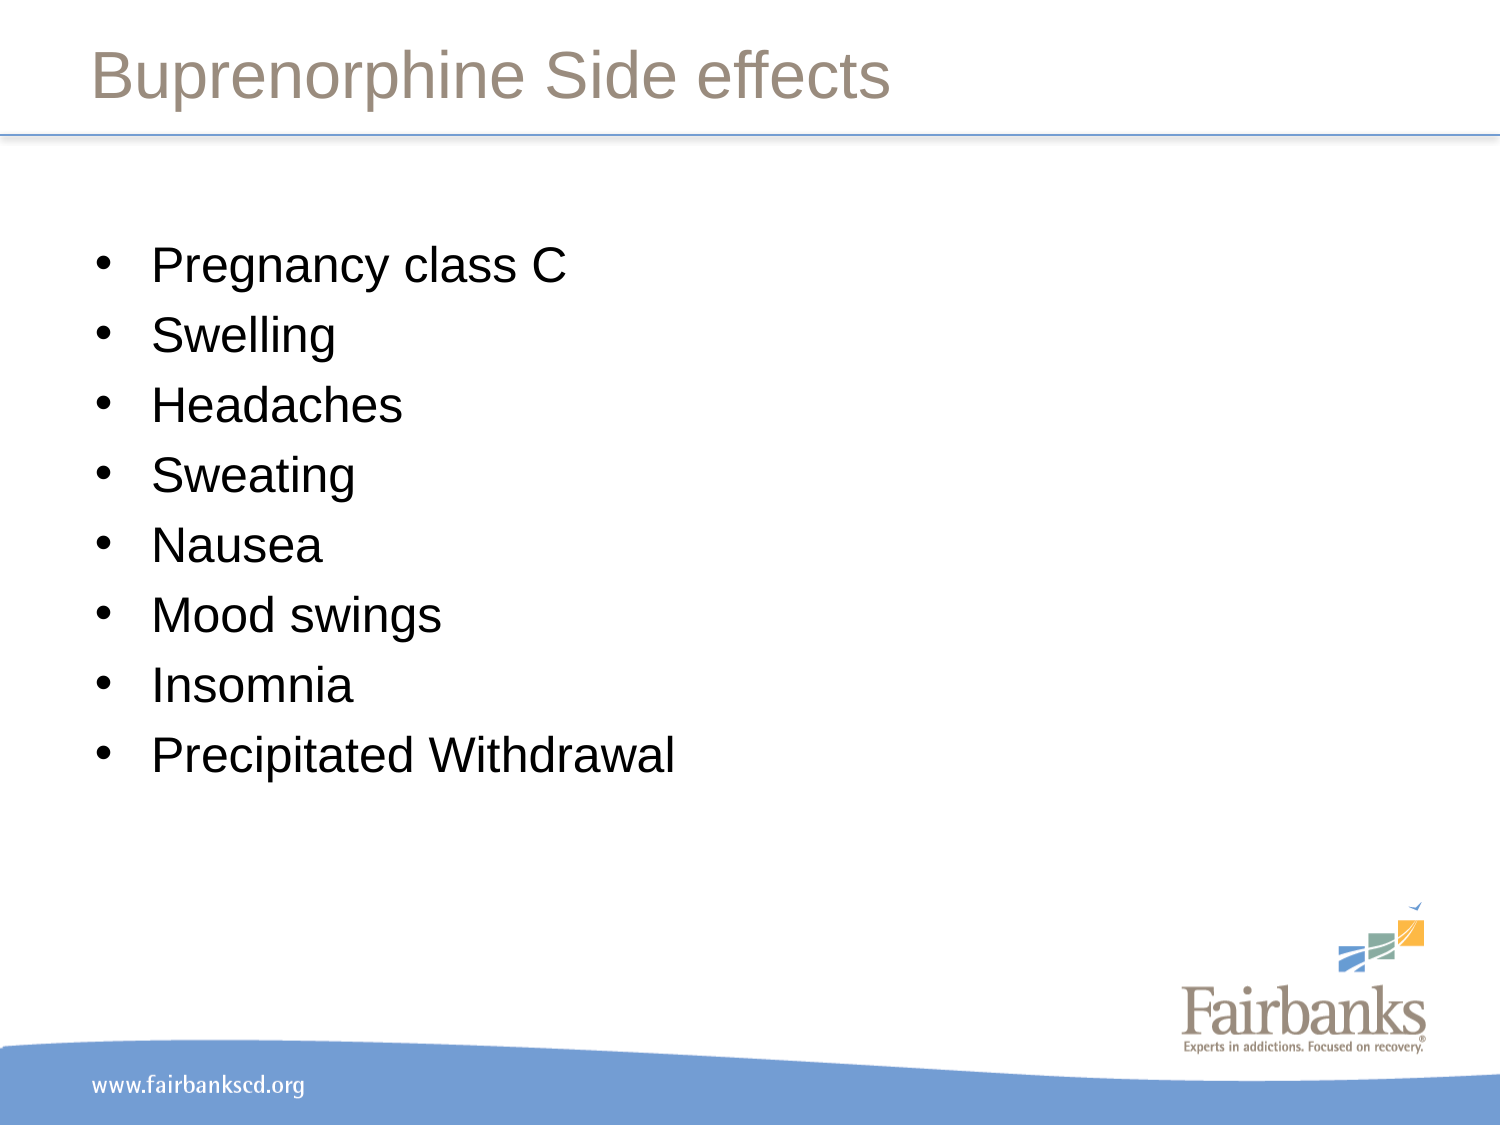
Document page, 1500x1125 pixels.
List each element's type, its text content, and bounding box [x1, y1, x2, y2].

title Buprenorphine Side effects [74, 28, 1426, 116]
picture [0, 899, 1500, 1125]
list Pregnancy class C Swelling Headaches Sweating Nausea Mood swings Insomnia Precipitated Withdrawal [79, 224, 1430, 906]
